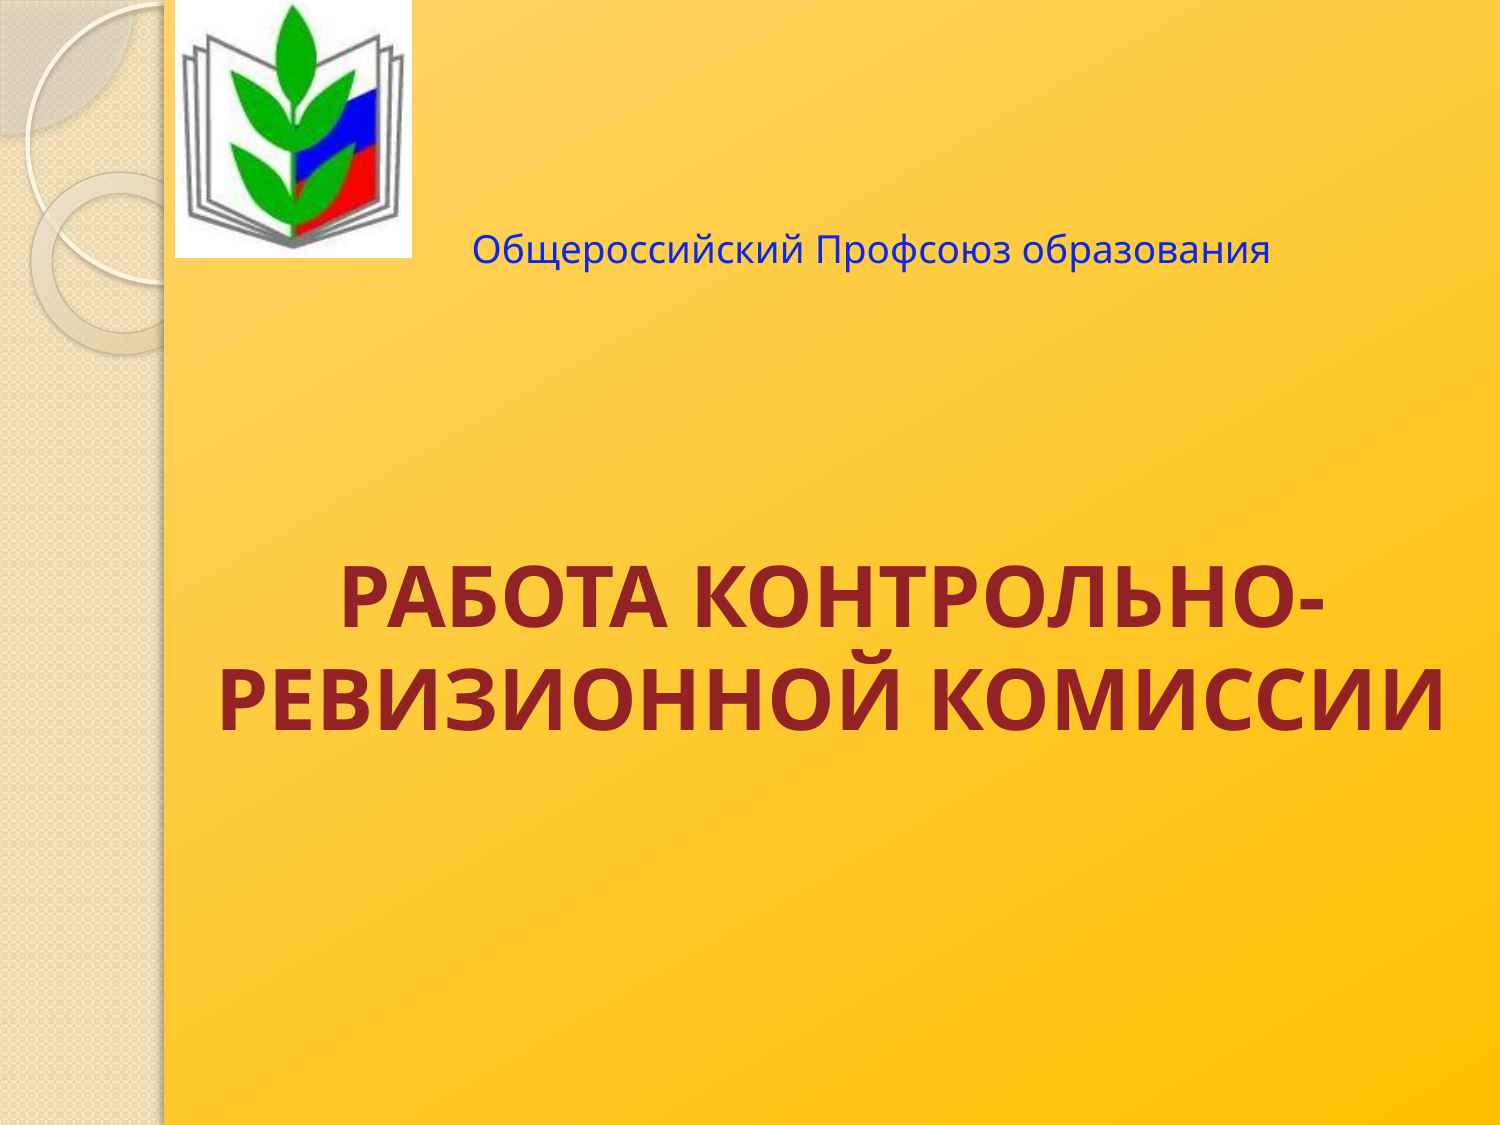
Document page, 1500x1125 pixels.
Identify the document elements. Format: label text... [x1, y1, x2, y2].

picture [175, 0, 413, 258]
title Общероссийский Профсоюз образования РАБОТА КОНТРОЛЬНО-РЕВИЗИОННОЙ КОМИССИИ [164, 0, 1500, 1125]
